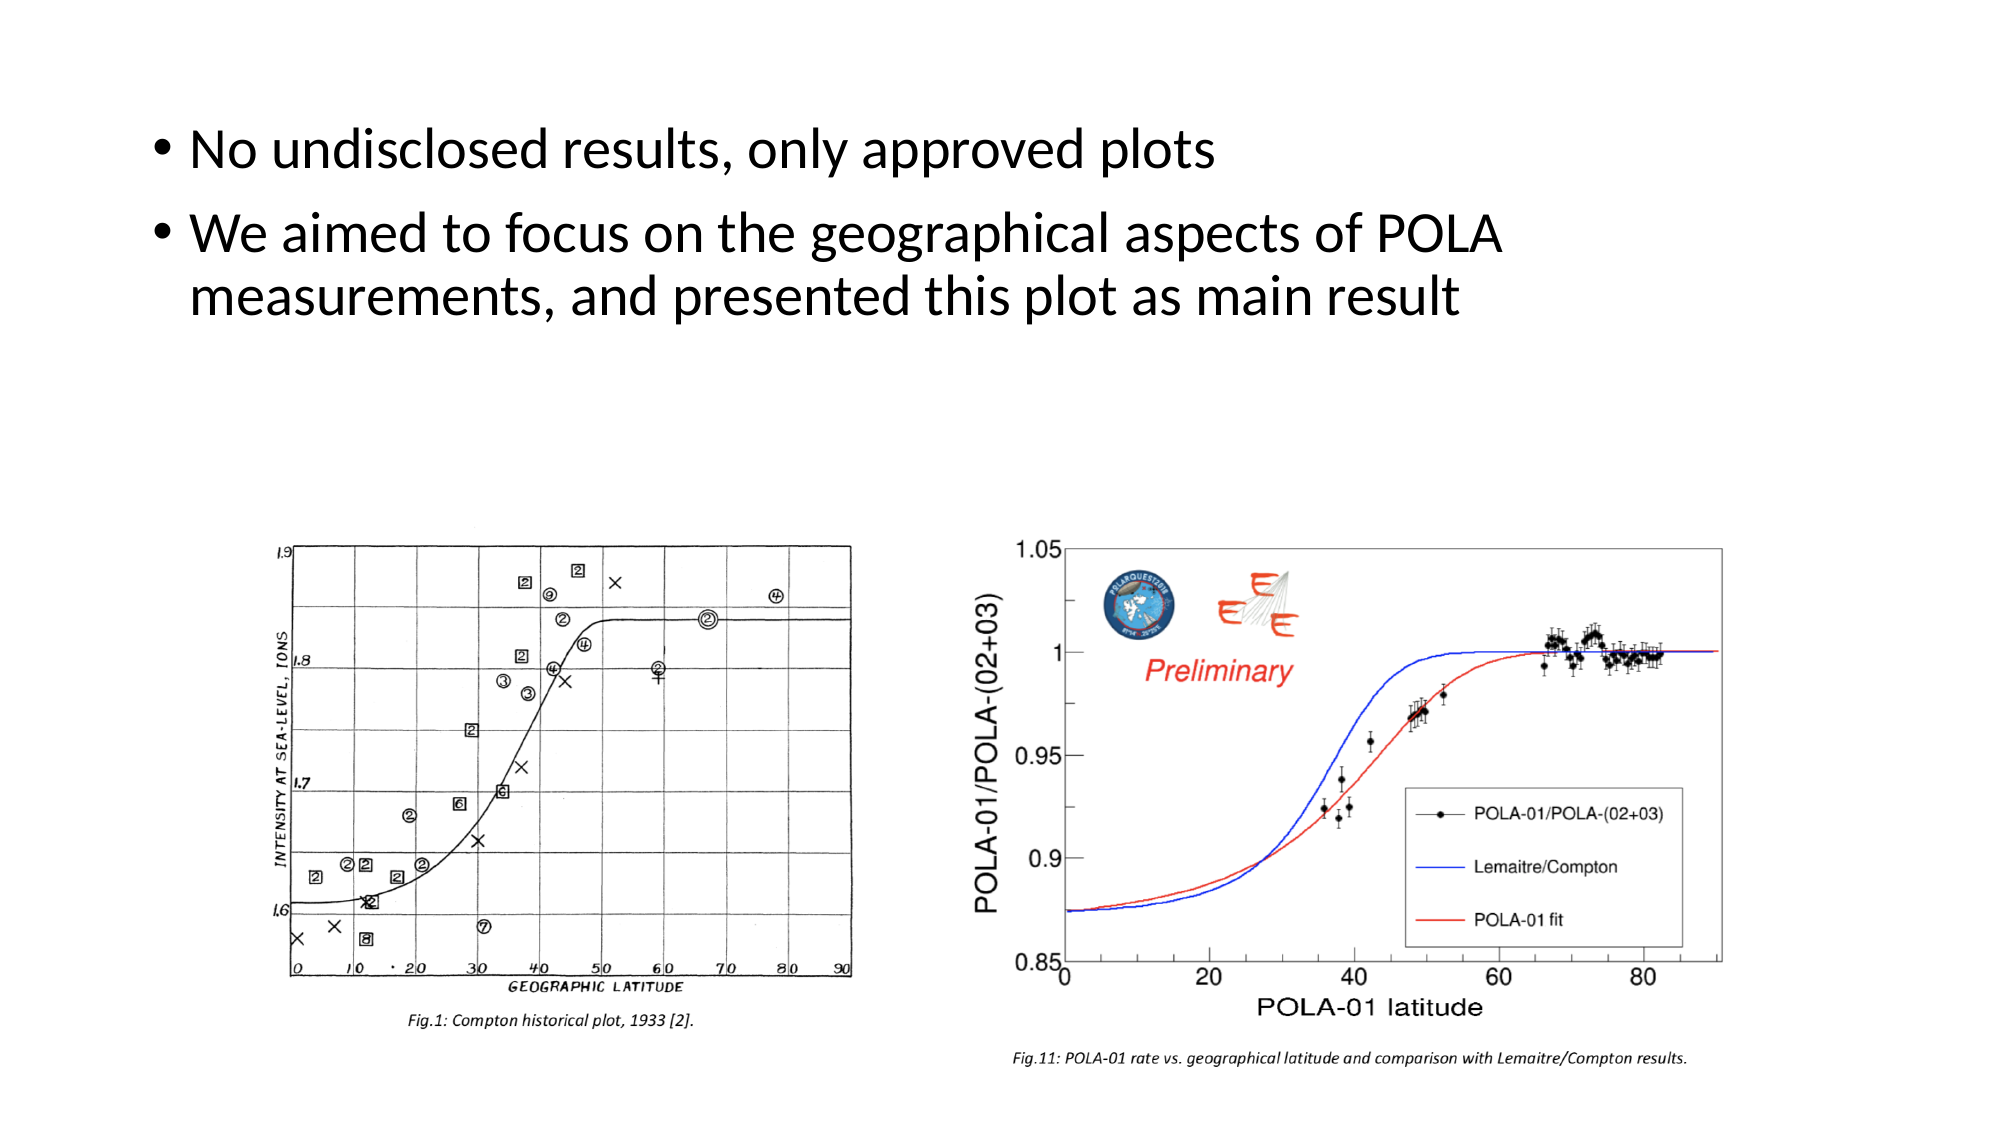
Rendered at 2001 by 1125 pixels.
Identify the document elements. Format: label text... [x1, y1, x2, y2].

picture [243, 524, 896, 1037]
picture [945, 524, 1753, 1093]
list No undisclosed results, only approved plots We aimed to focus on the geographical aspects of POLA measurements, and presented this plot as main result [137, 110, 1863, 1014]
